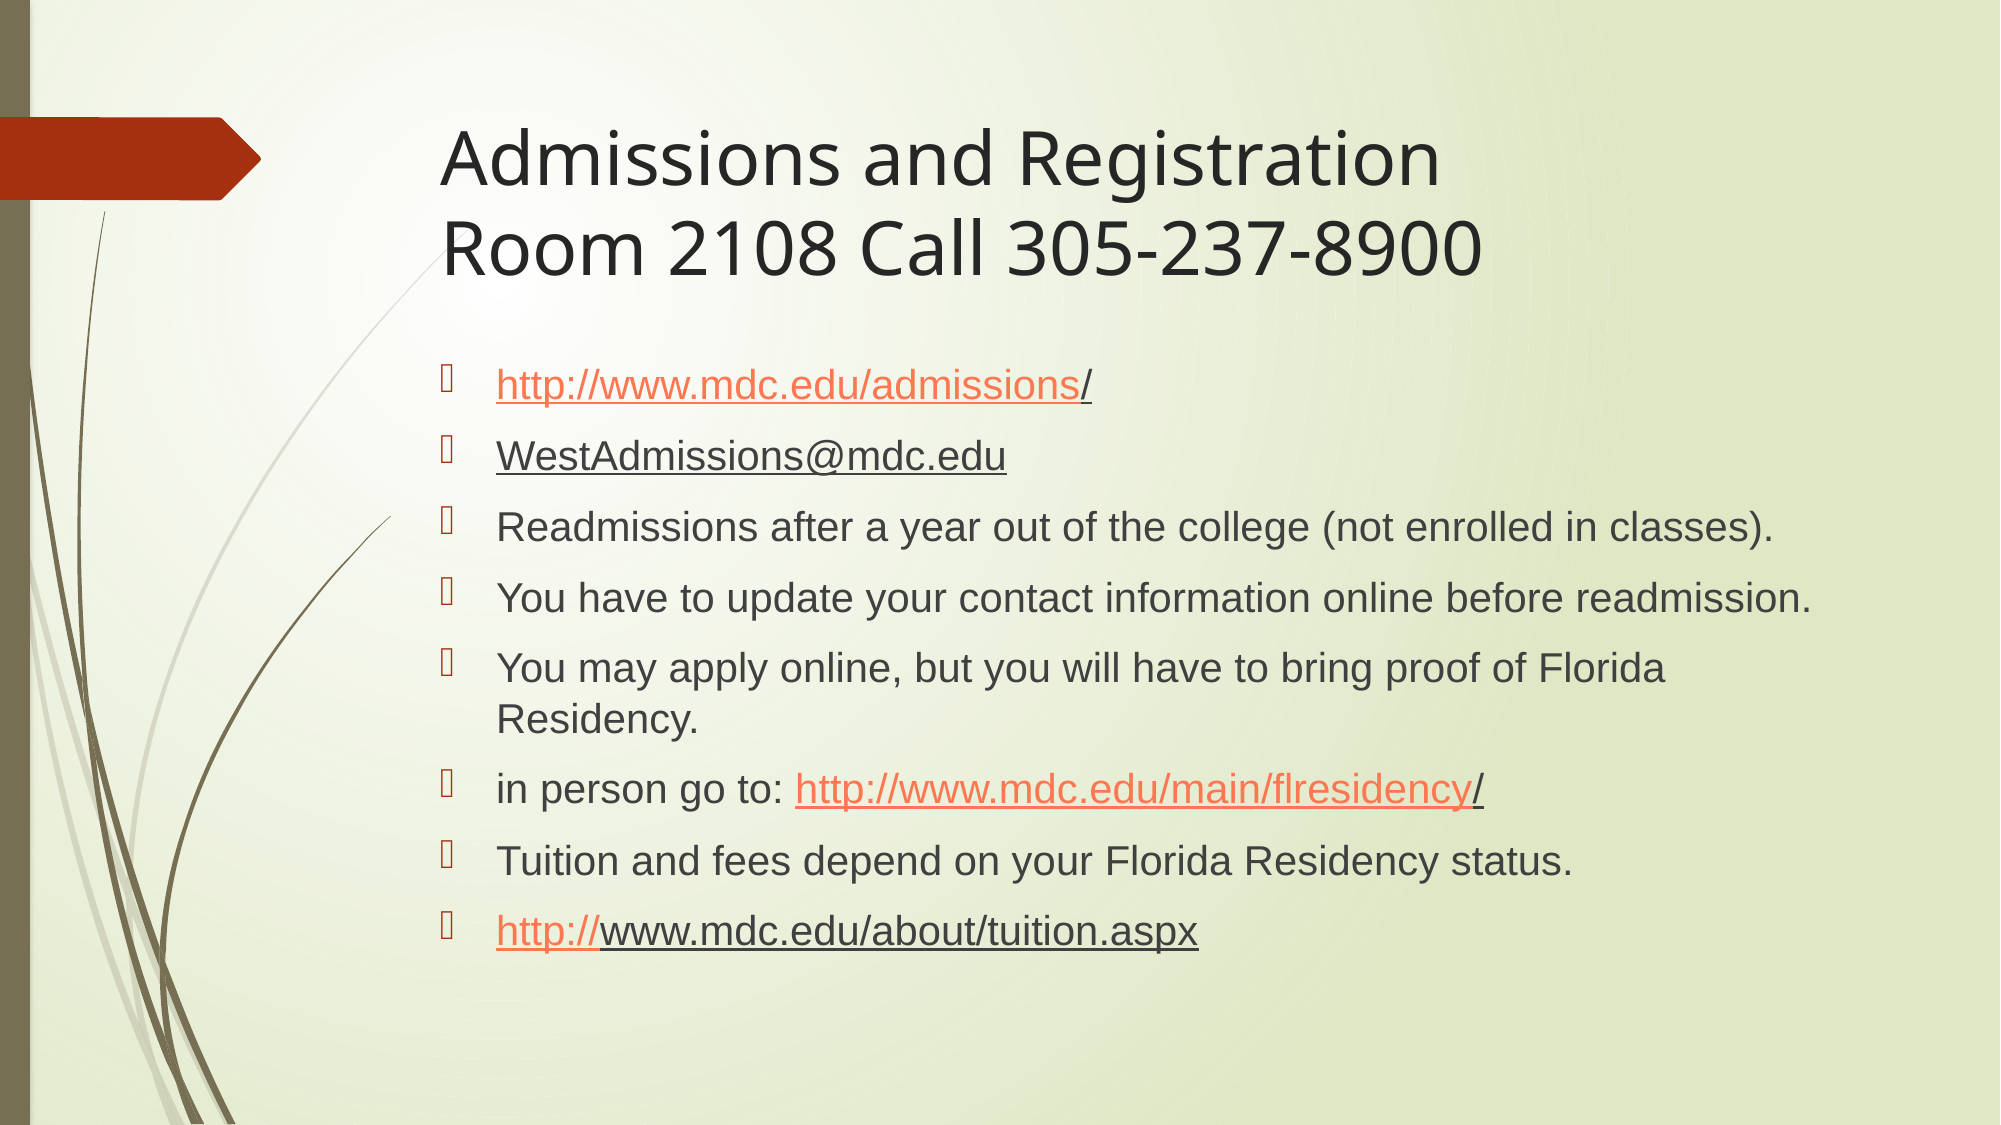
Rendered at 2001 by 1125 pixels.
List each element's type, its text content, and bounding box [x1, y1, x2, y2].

title Admissions and Registration Room 2108 Call 305-237-8900 [425, 102, 1888, 313]
list http://www.mdc.edu/admissions/ WestAdmissions@mdc.edu Readmissions after a year out of the college (not enrolled in classes). You have to update your contact information online before readmission. You may apply online, but you will have to bring proof of Florida Residency. in person go to: http://www.mdc.edu/main/flresidency/ Tuition and fees depend on your Florida Residency status. http://www.mdc.edu/about/tuition.aspx [424, 350, 1888, 970]
